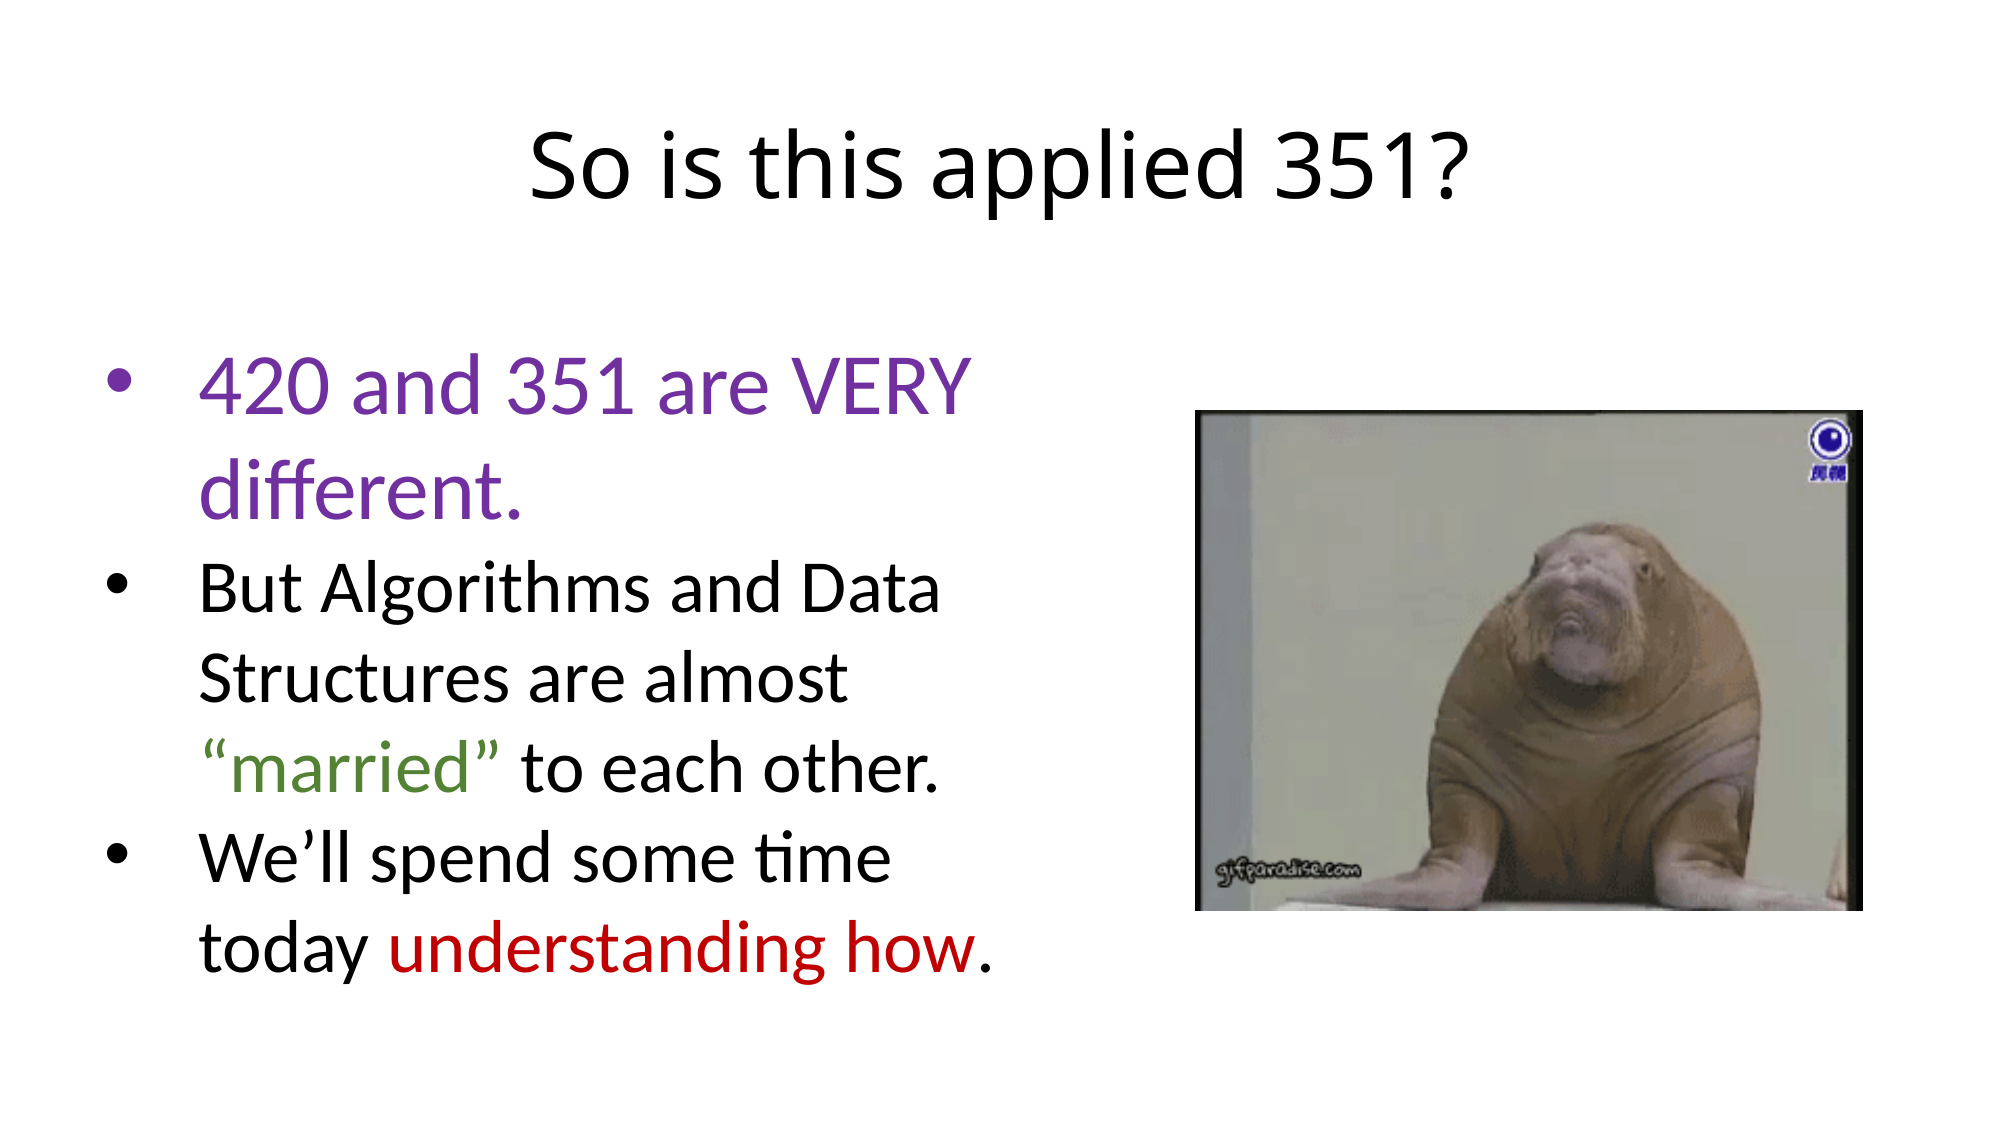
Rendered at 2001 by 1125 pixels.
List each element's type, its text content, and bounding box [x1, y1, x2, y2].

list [1195, 410, 1863, 911]
text_box 420 and 351 are VERY different. But Algorithms and Data Structures are almost “married” to each other. We’ll spend some time today understanding how. [89, 319, 1050, 1100]
title So is this applied 351? [137, 59, 1863, 278]
